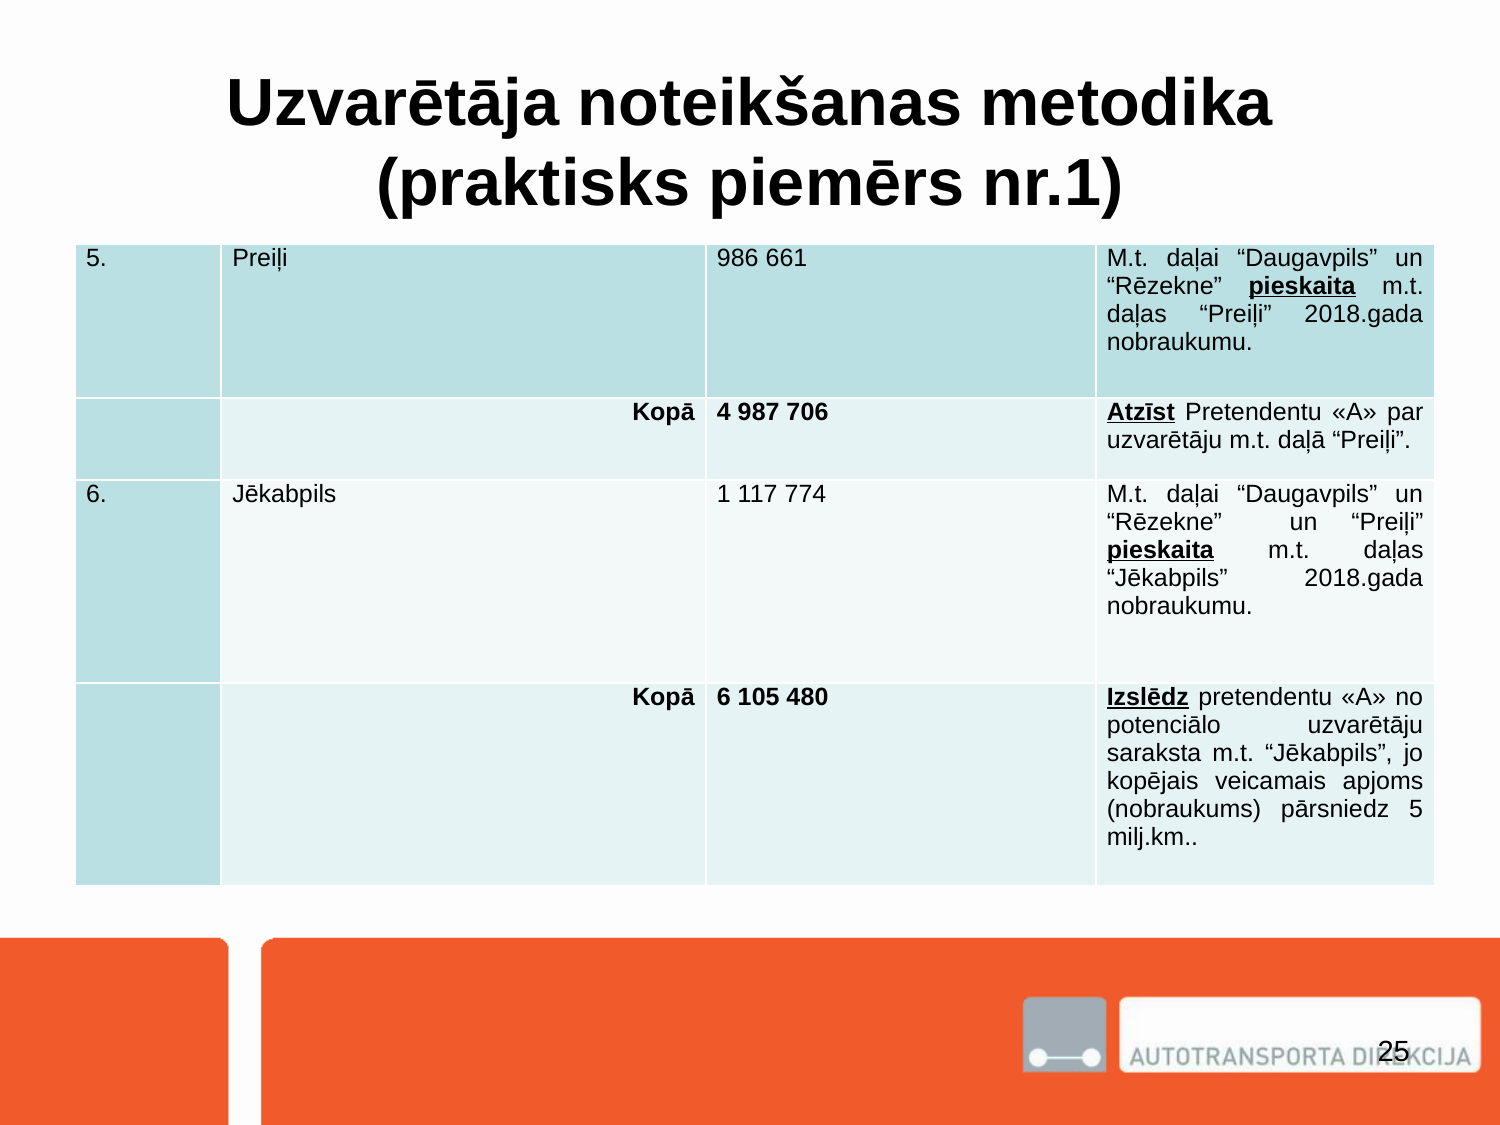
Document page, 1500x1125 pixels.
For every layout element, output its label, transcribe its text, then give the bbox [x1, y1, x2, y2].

table_header 5. [76, 245, 220, 397]
table_cell [76, 684, 220, 885]
table_cell 4 987 706 [707, 399, 1095, 479]
table_header 986 661 [707, 245, 1095, 397]
table_cell Atzīst Pretendentu «A» par uzvarētāju m.t. daļā “Preiļi”. [1097, 399, 1434, 479]
table_cell M.t. daļai “Daugavpils” un “Rēzekne” un “Preiļi” pieskaita m.t. daļas “Jēkabpils” 2018.gada nobraukumu. [1097, 481, 1434, 682]
picture [0, 0, 1500, 1125]
table_header M.t. daļai “Daugavpils” un “Rēzekne” pieskaita m.t. daļas “Preiļi” 2018.gada nobraukumu. [1097, 245, 1434, 397]
table_cell 6. [76, 481, 220, 682]
slide_number 25 [1074, 1024, 1425, 1103]
table_cell 6 105 480 [707, 684, 1095, 885]
table_cell 1 117 774 [707, 481, 1095, 682]
title Uzvarētāja noteikšanas metodika (praktisks piemērs nr.1) [75, 45, 1425, 233]
table_cell Kopā [222, 684, 705, 885]
table_cell Kopā [222, 399, 705, 479]
table_header Preiļi [222, 245, 705, 397]
table_cell Izslēdz pretendentu «A» no potenciālo uzvarētāju saraksta m.t. “Jēkabpils”, jo kopējais veicamais apjoms (nobraukums) pārsniedz 5 milj.km.. [1097, 684, 1434, 885]
table_cell Jēkabpils [222, 481, 705, 682]
table_cell [76, 399, 220, 479]
